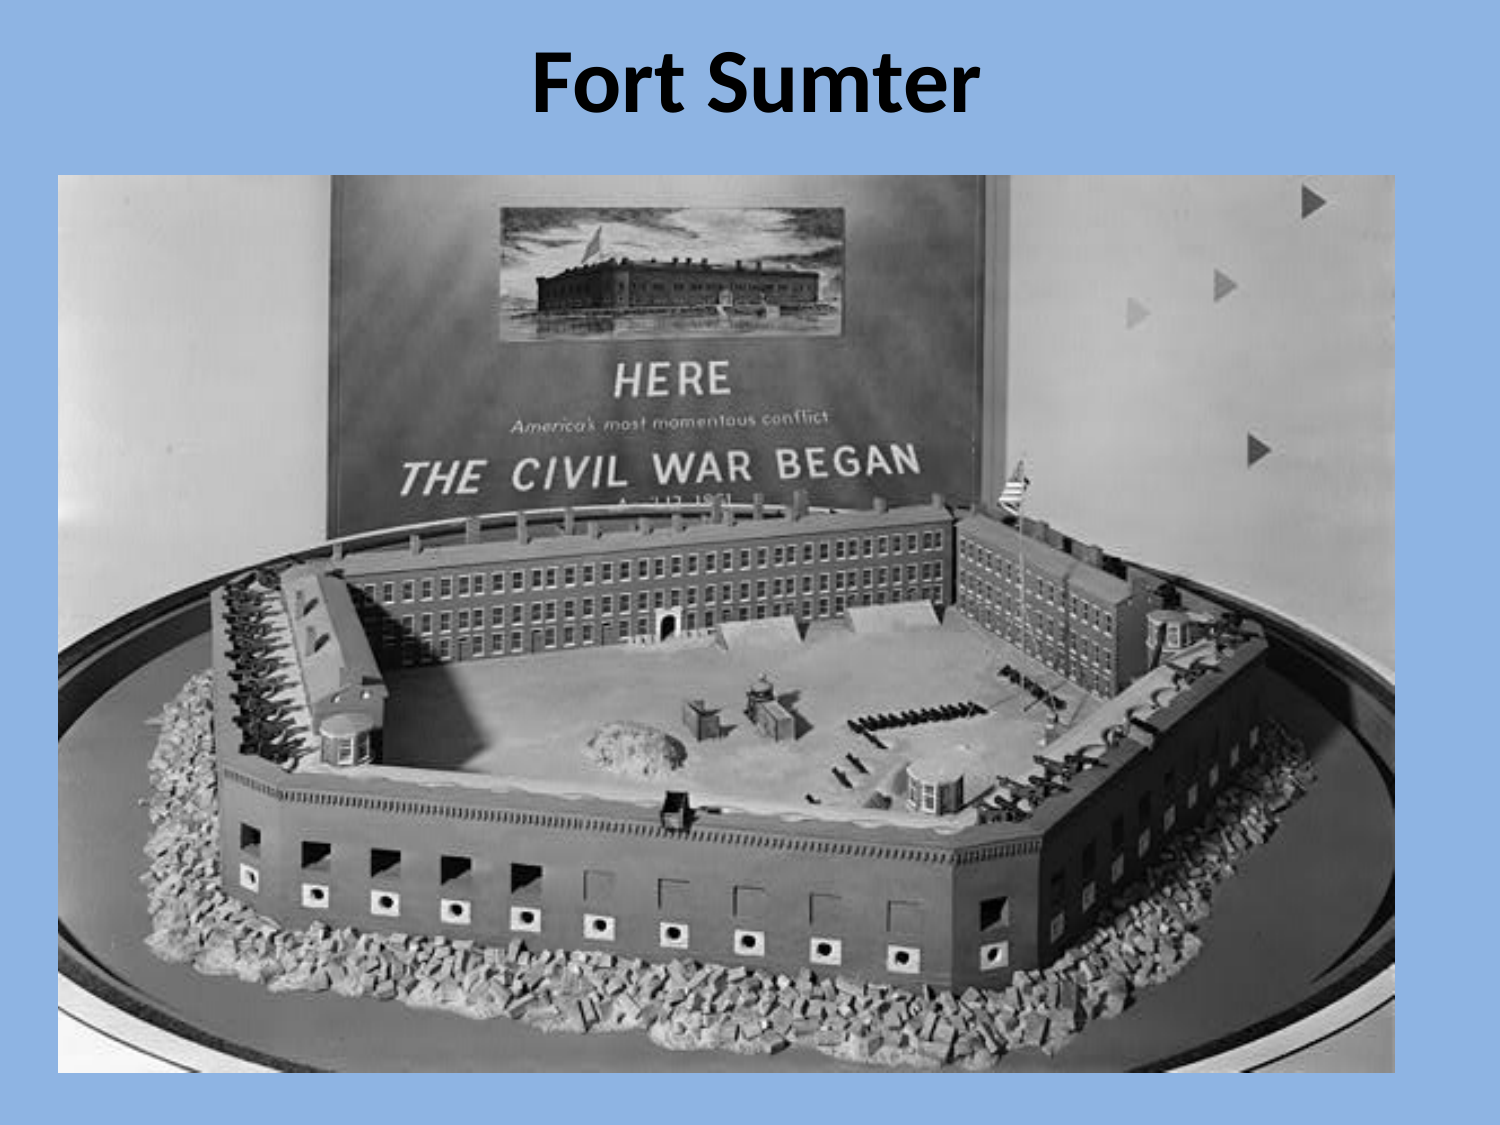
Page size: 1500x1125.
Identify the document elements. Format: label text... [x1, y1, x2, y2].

picture [58, 175, 1395, 1074]
title Fort Sumter [82, 0, 1432, 153]
